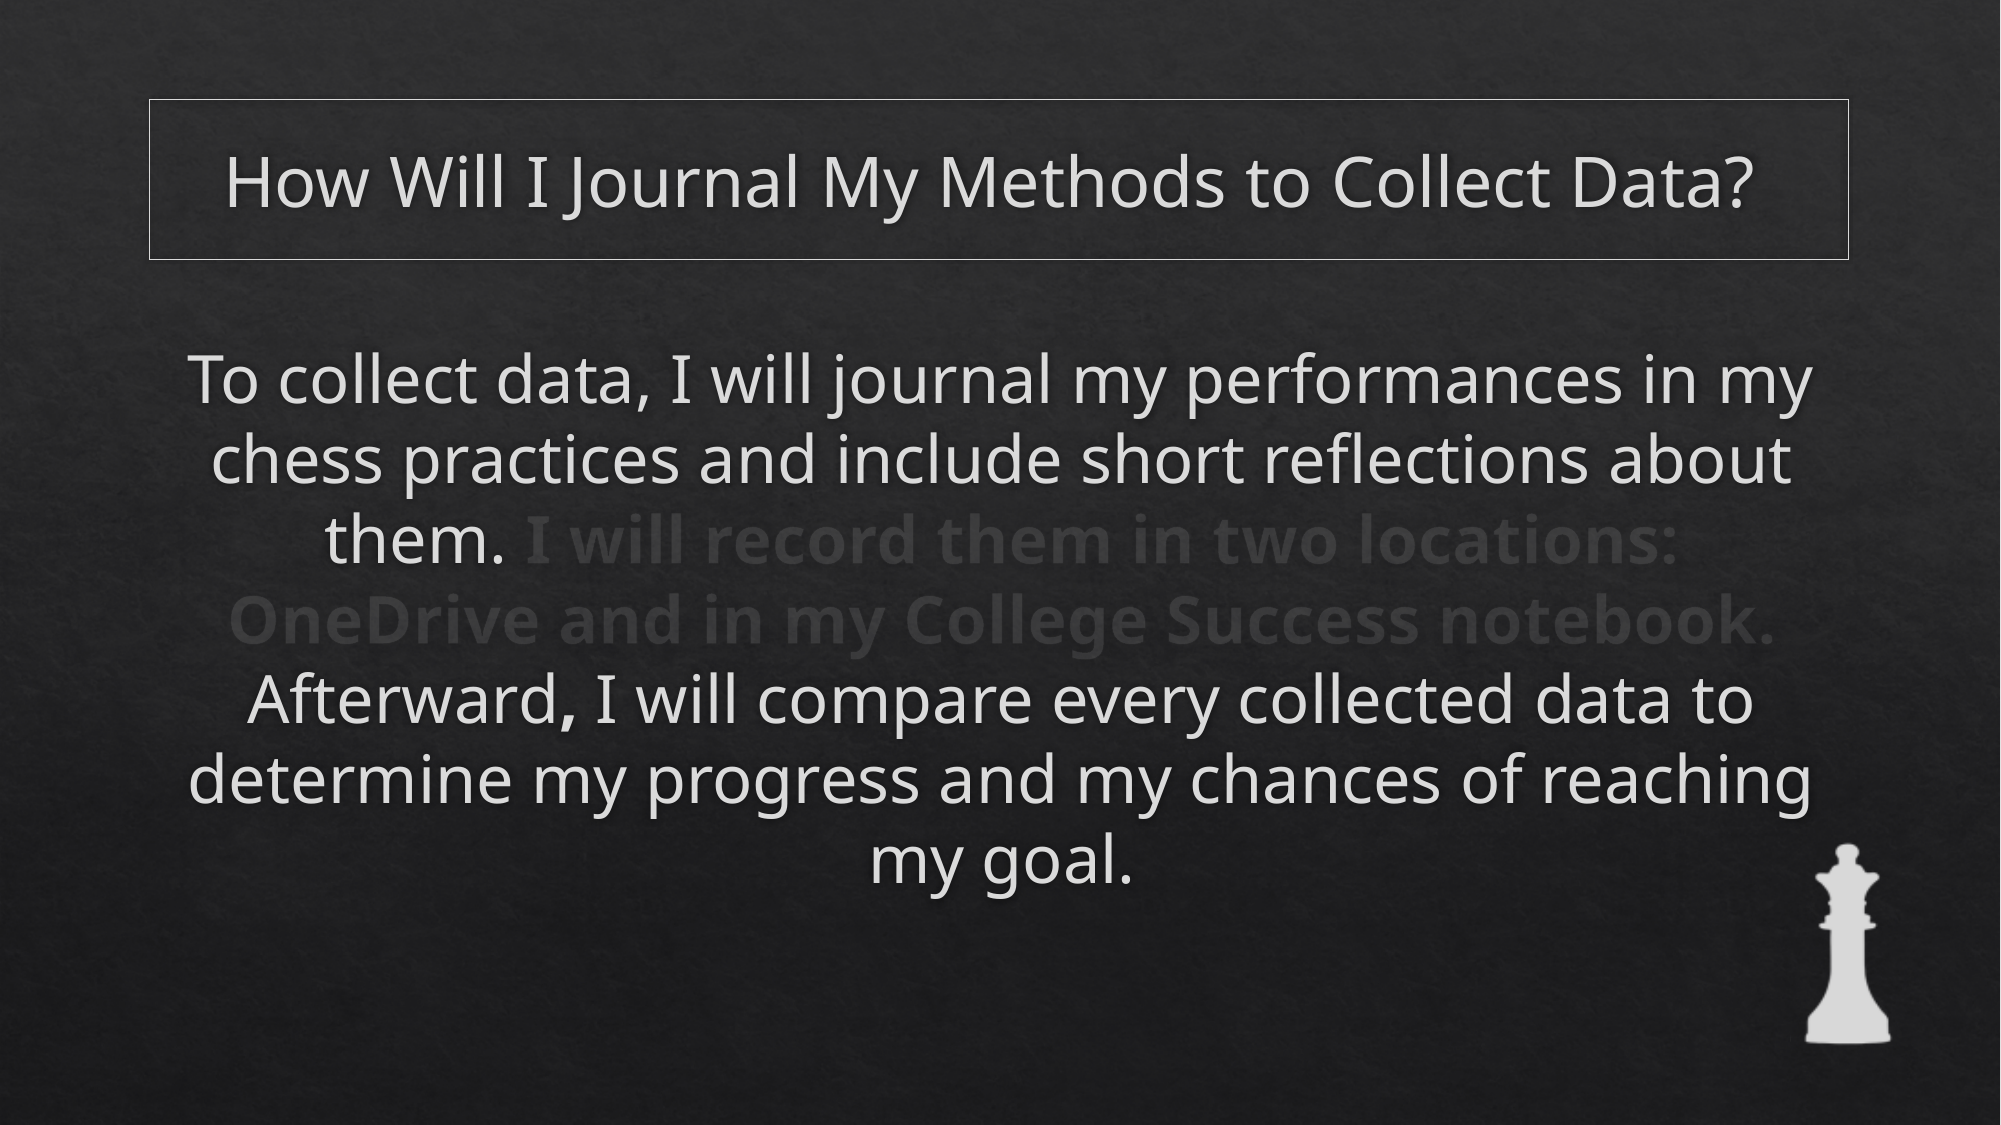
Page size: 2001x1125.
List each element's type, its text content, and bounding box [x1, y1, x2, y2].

title How Will I Journal My Methods to Collect Data? [149, 99, 1849, 260]
picture [1789, 804, 1907, 1125]
list To collect data, I will journal my performances in my chess practices and include short reflections about them. I will record them in two locations: OneDrive and in my College Success notebook. Afterward, I will compare every collected data to determine my progress and my chances of reaching my goal. [149, 284, 1849, 950]
